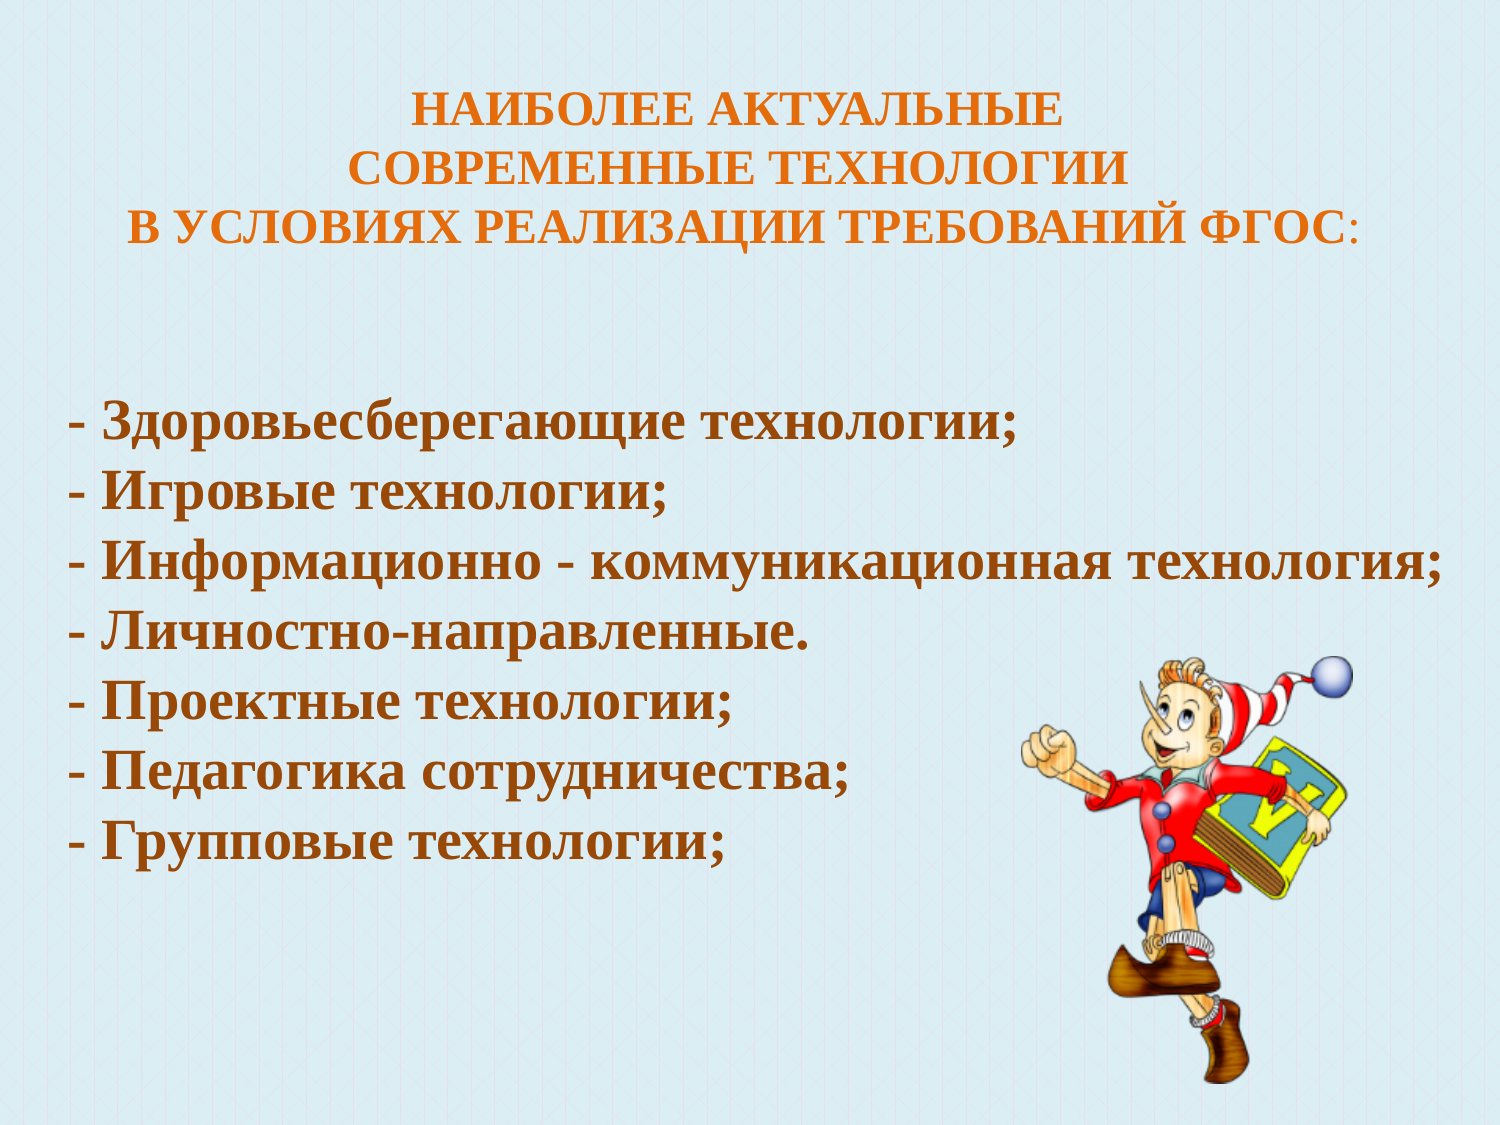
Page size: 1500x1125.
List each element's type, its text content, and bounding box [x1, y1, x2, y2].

picture [1021, 656, 1353, 1085]
title НАИБОЛЕЕ АКТУАЛЬНЫЕ СОВРЕМЕННЫЕ ТЕХНОЛОГИИ В УСЛОВИЯХ РЕАЛИЗАЦИИ ТРЕБОВАНИЙ ФГОС: [64, 66, 1412, 323]
text_box - Здоровьесберегающие технологии; - Игровые технологии; - Информационно - коммуникационная технология; - Личностно-направленные. - Проектные технологии; - Педагогика сотрудничества; - Групповые технологии; [53, 373, 1500, 879]
